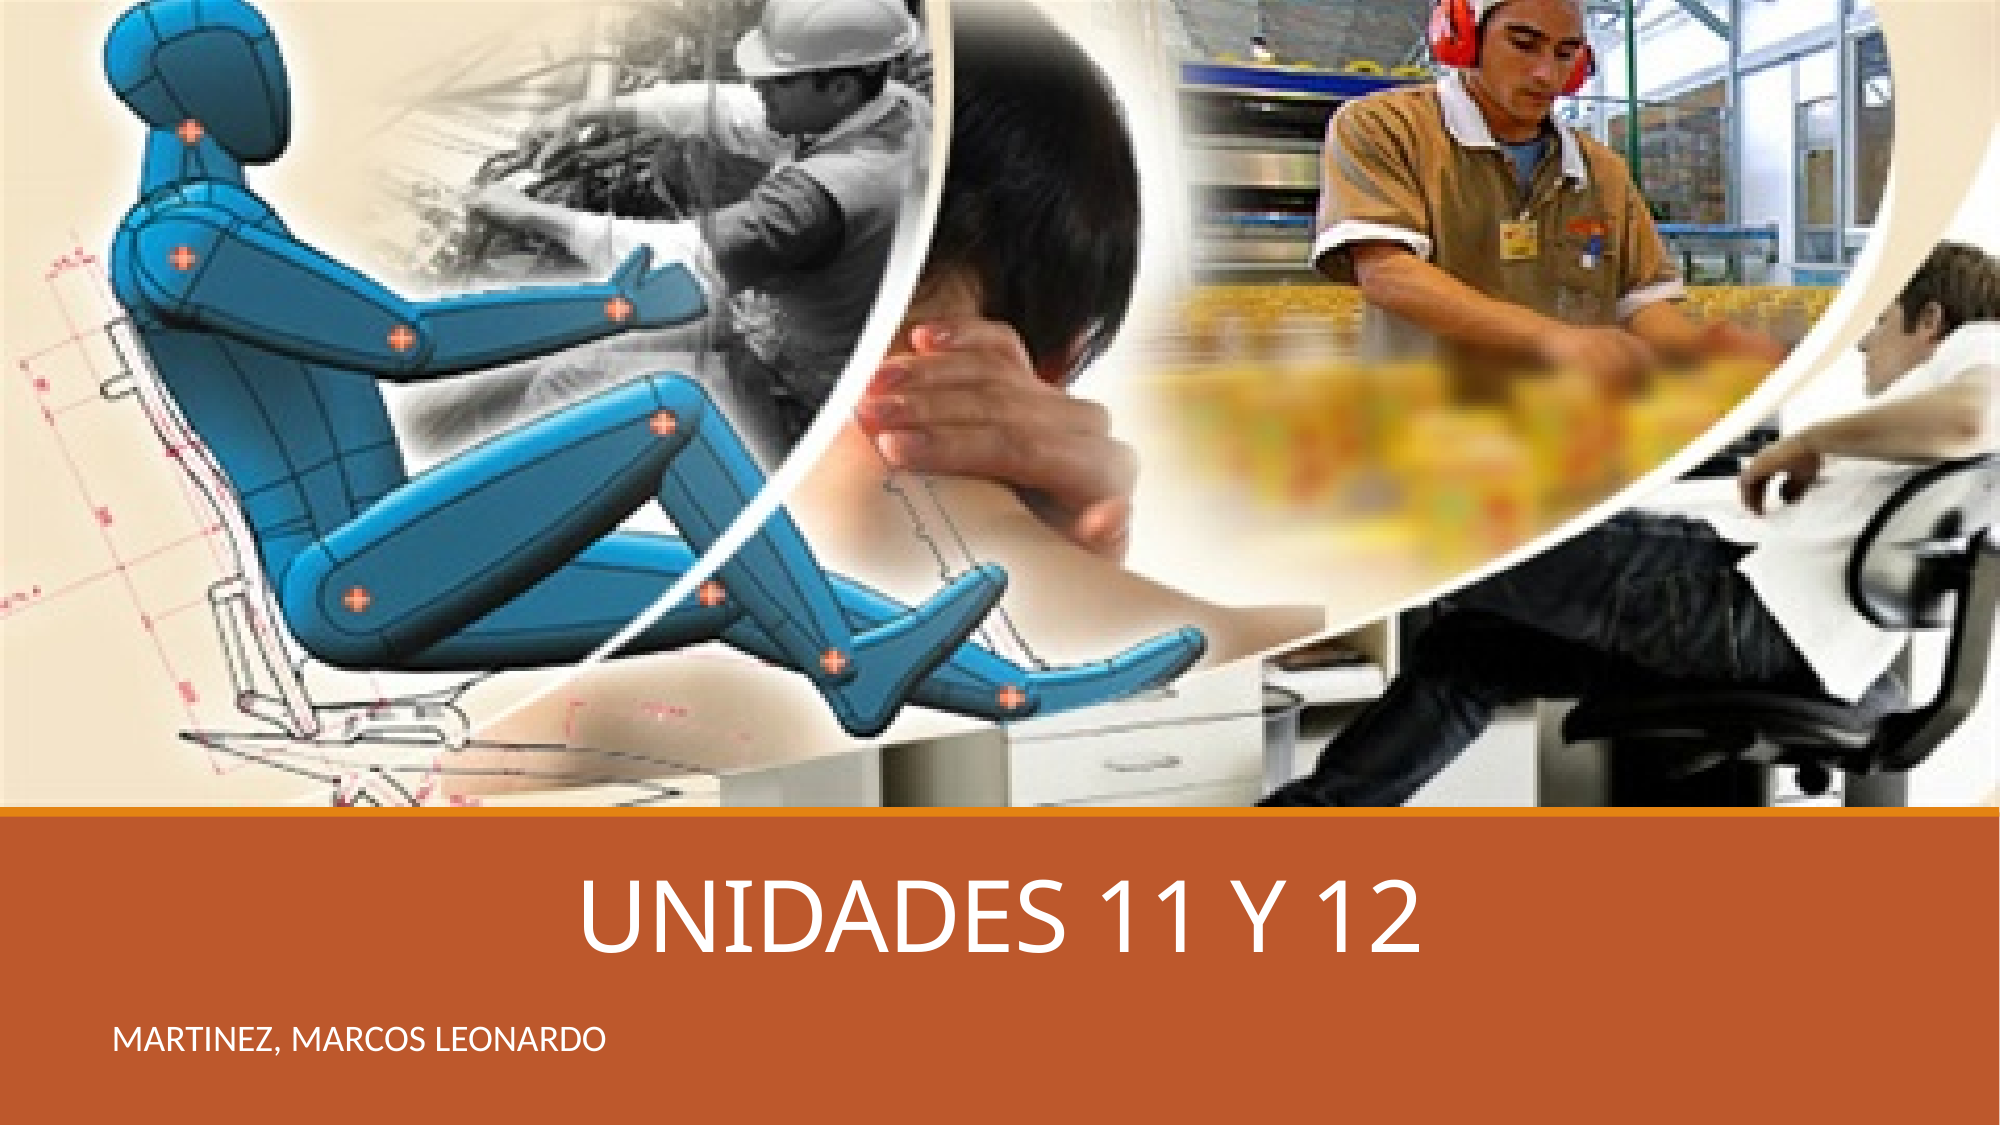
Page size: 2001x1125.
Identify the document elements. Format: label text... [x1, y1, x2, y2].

list MARTINEZ, MARCOS LEONARDO [96, 1019, 1756, 1074]
title UNIDADES 11 Y 12 [170, 837, 1830, 973]
picture [0, 0, 2000, 807]
